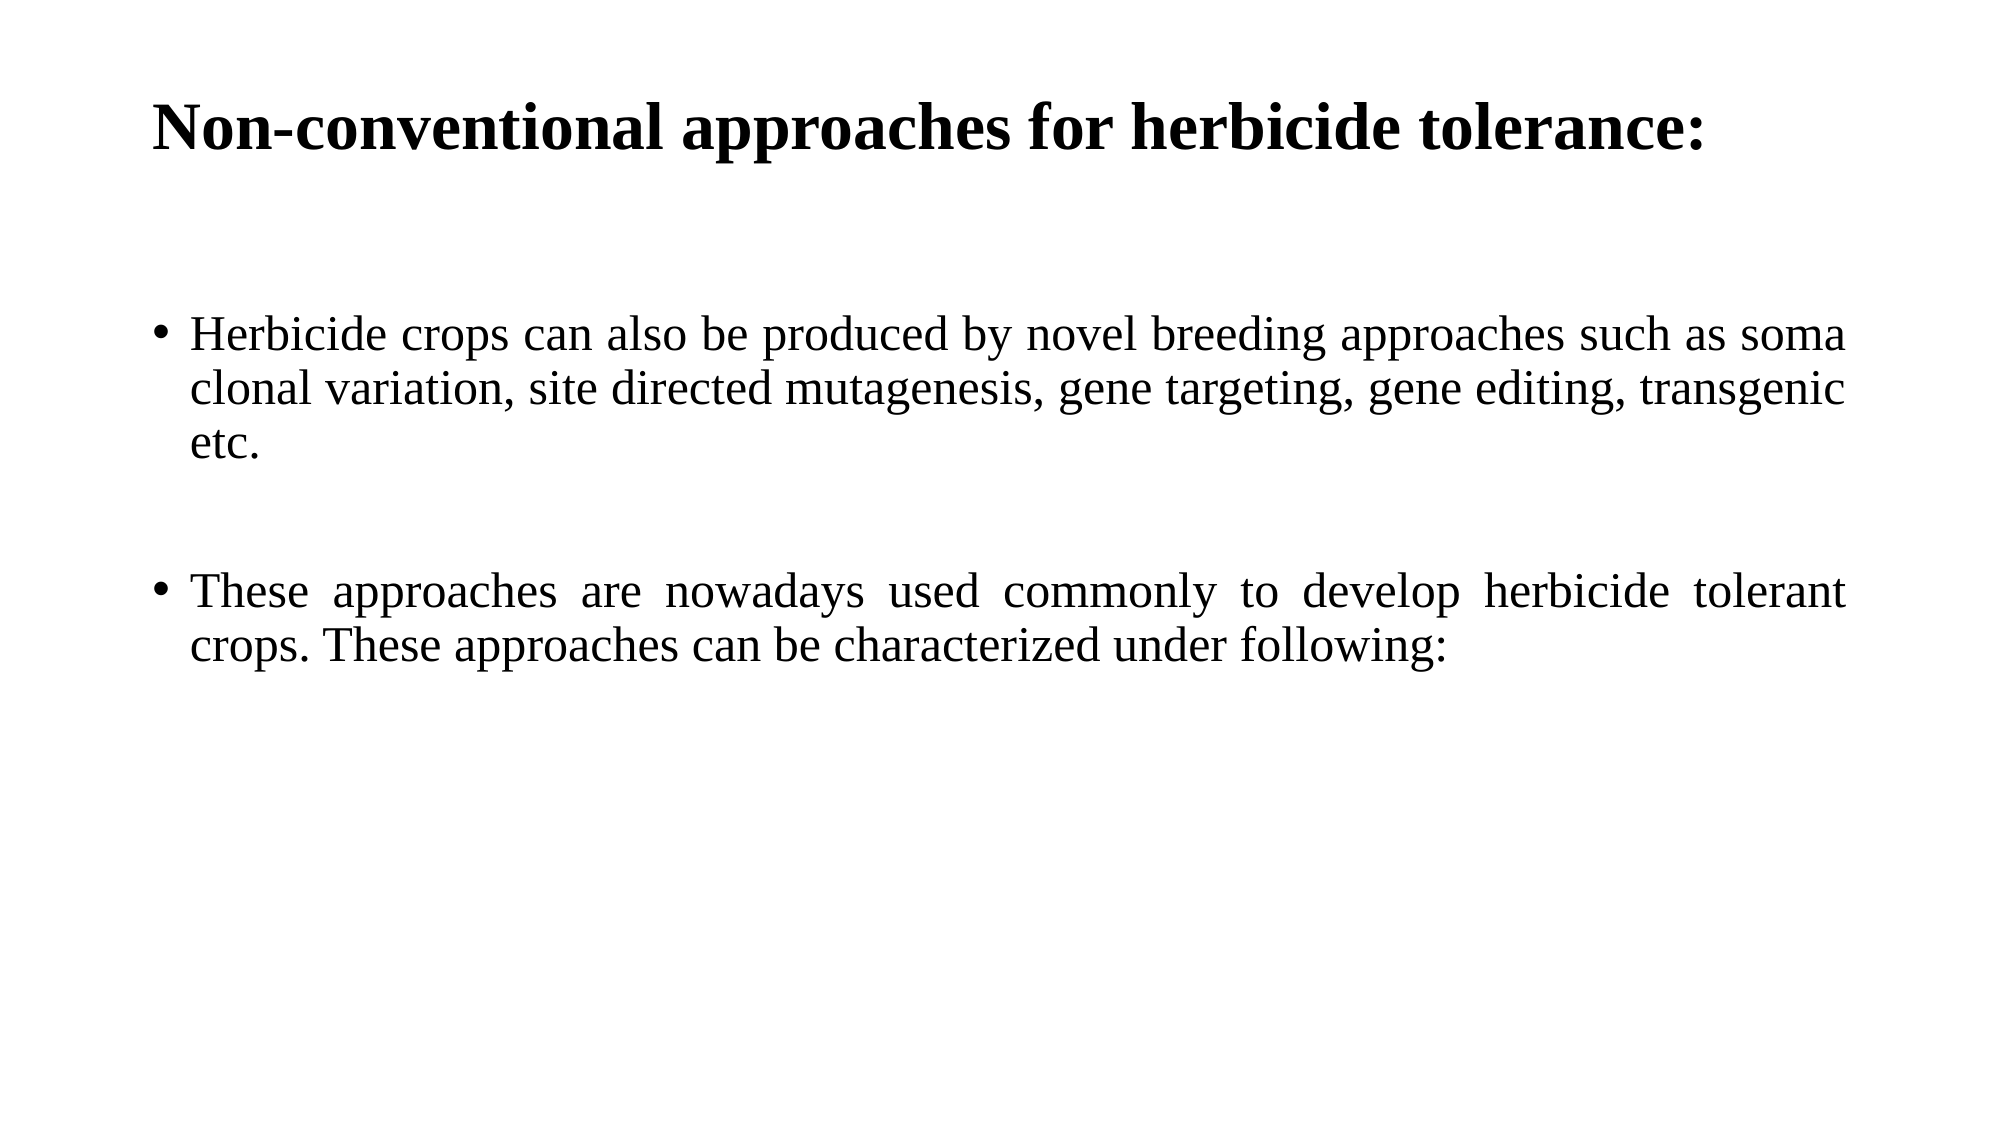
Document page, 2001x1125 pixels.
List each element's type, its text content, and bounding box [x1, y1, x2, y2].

title Non-conventional approaches for herbicide tolerance: [137, 59, 1863, 278]
list Herbicide crops can also be produced by novel breeding approaches such as soma clonal variation, site directed mutagenesis, gene targeting, gene editing, transgenic etc. These approaches are nowadays used commonly to develop herbicide tolerant crops. These approaches can be characterized under following: [137, 299, 1863, 1014]
